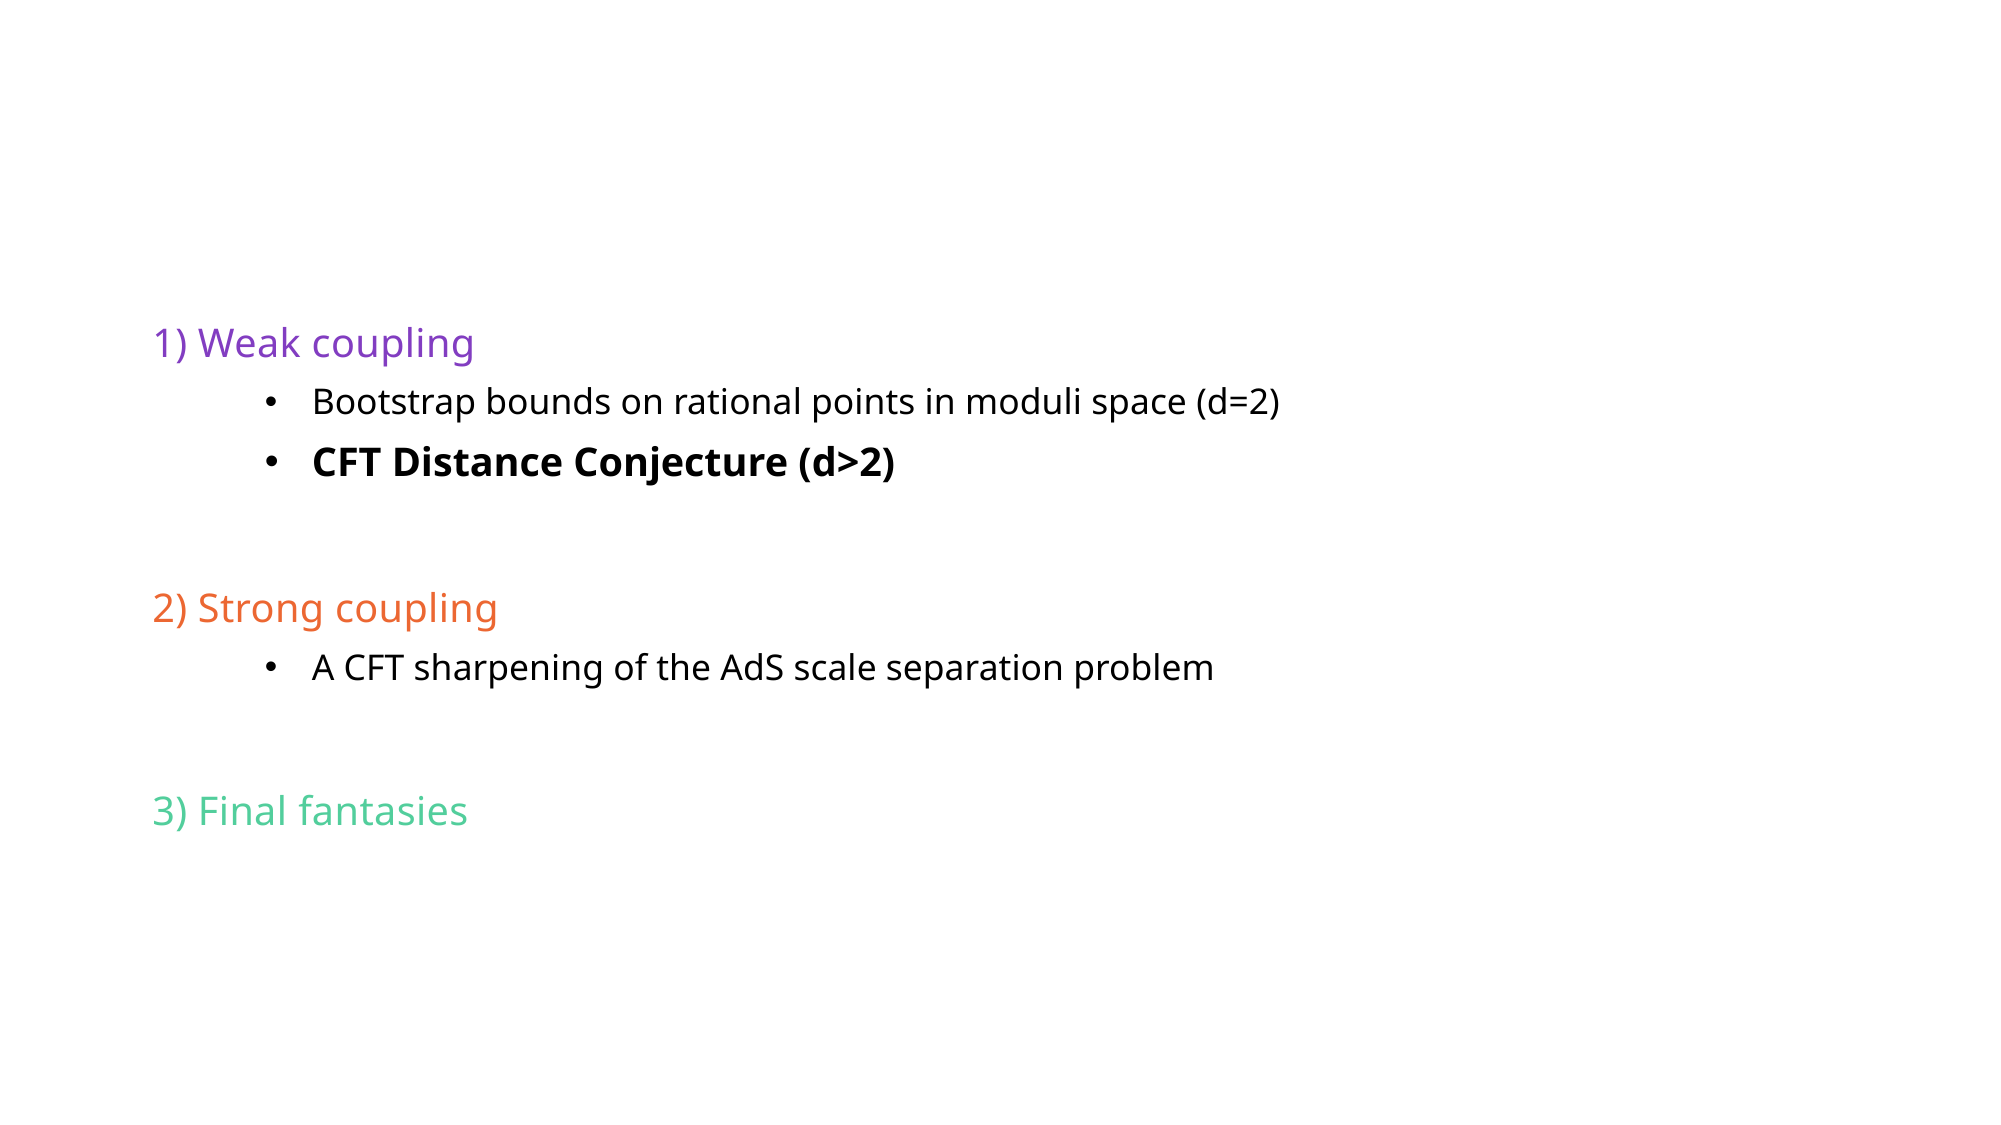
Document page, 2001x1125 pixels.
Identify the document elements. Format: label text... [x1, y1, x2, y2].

list 1) Weak coupling Bootstrap bounds on rational points in moduli space (d=2) CFT Distance Conjecture (d>2) 2) Strong coupling A CFT sharpening of the AdS scale separation problem 3) Final fantasies [137, 91, 1952, 1125]
